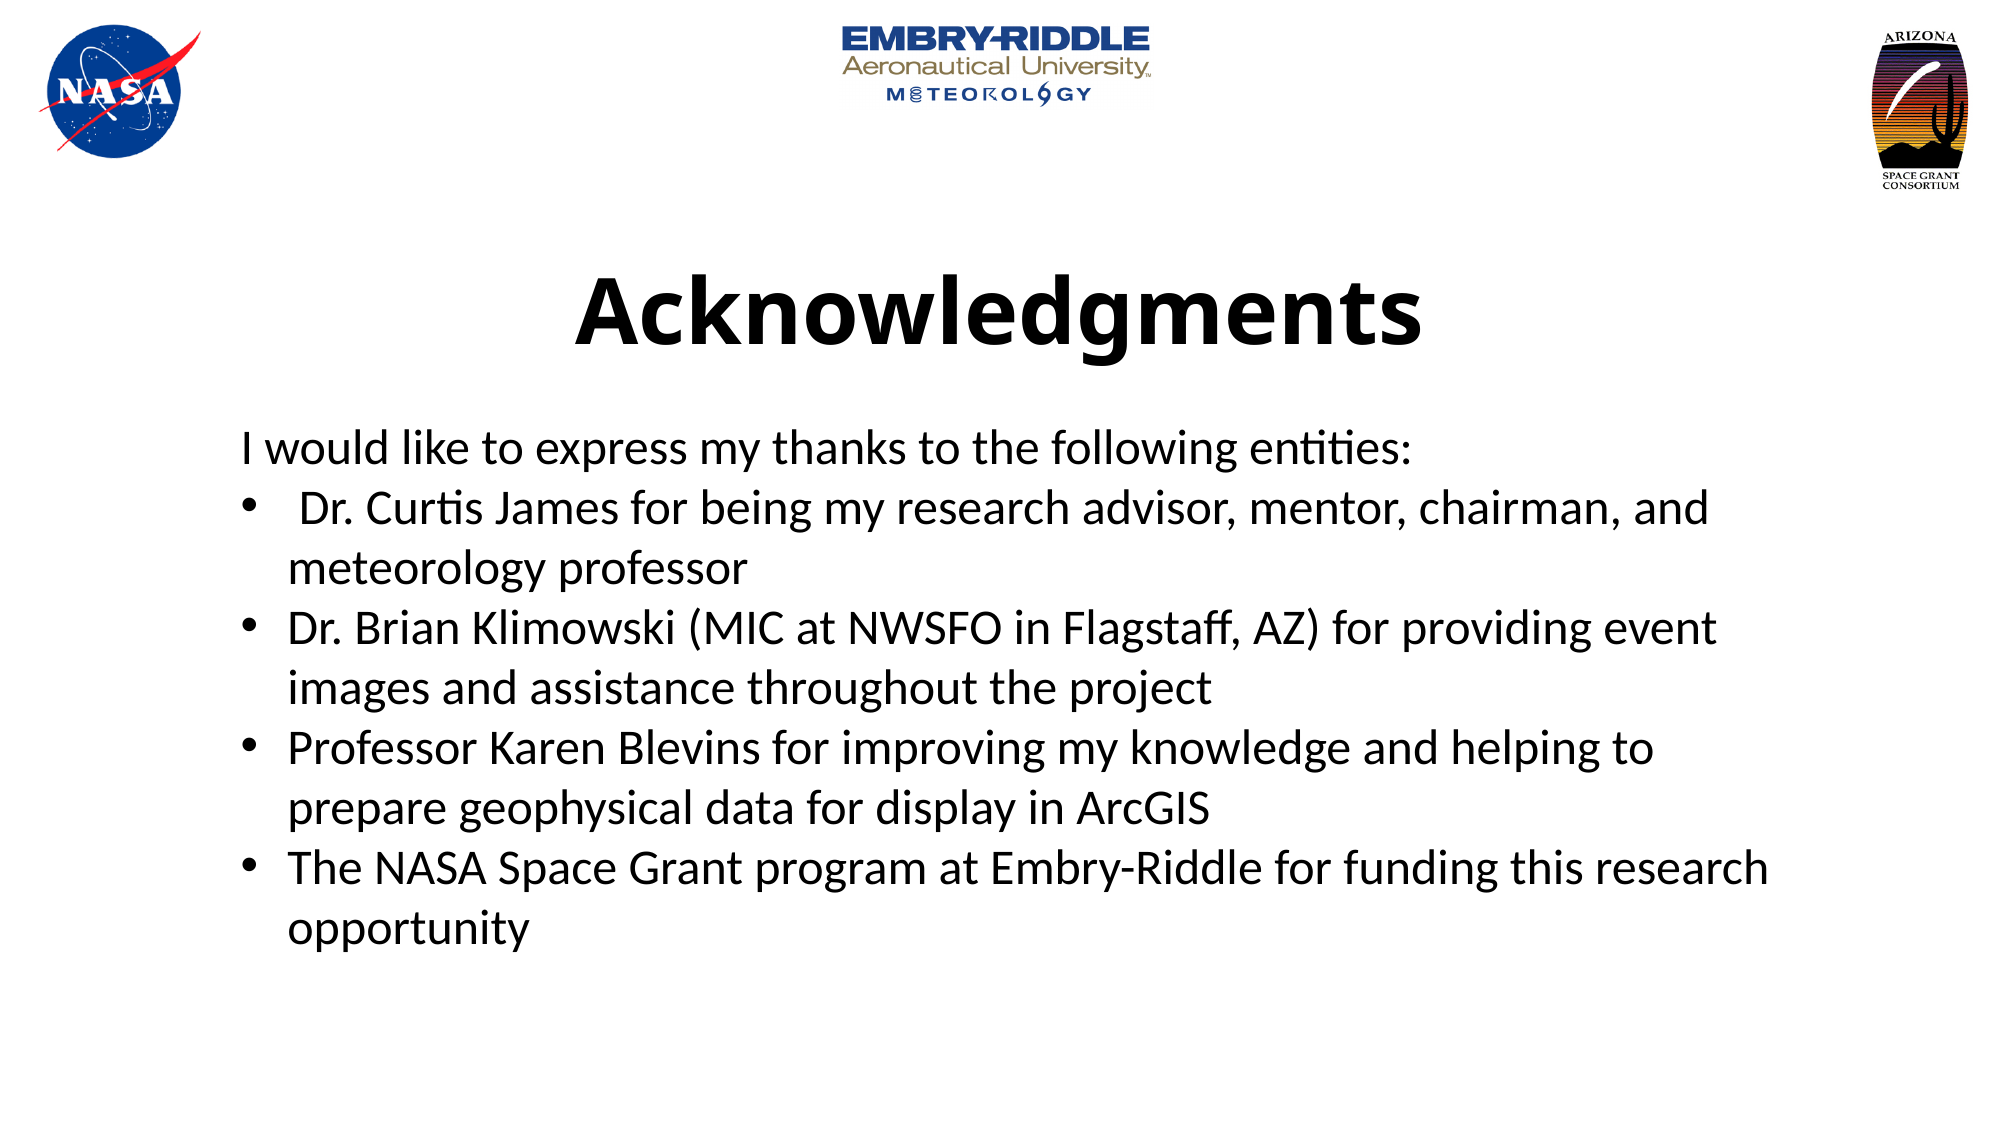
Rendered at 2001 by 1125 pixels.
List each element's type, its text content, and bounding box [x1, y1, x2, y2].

picture [38, 23, 201, 159]
picture [1849, 23, 1989, 193]
title Acknowledgments [418, 109, 1582, 373]
picture [839, 23, 1155, 110]
text_box I would like to express my thanks to the following entities: Dr. Curtis James for being my research advisor, mentor, chairman, and meteorology professor Dr. Brian Klimowski (MIC at NWSFO in Flagstaff, AZ) for providing event images and assistance throughout the project Professor Karen Blevins for improving my knowledge and helping to prepare geophysical data for display in ArcGIS The NASA Space Grant program at Embry-Riddle for funding this research opportunity [225, 406, 1793, 962]
